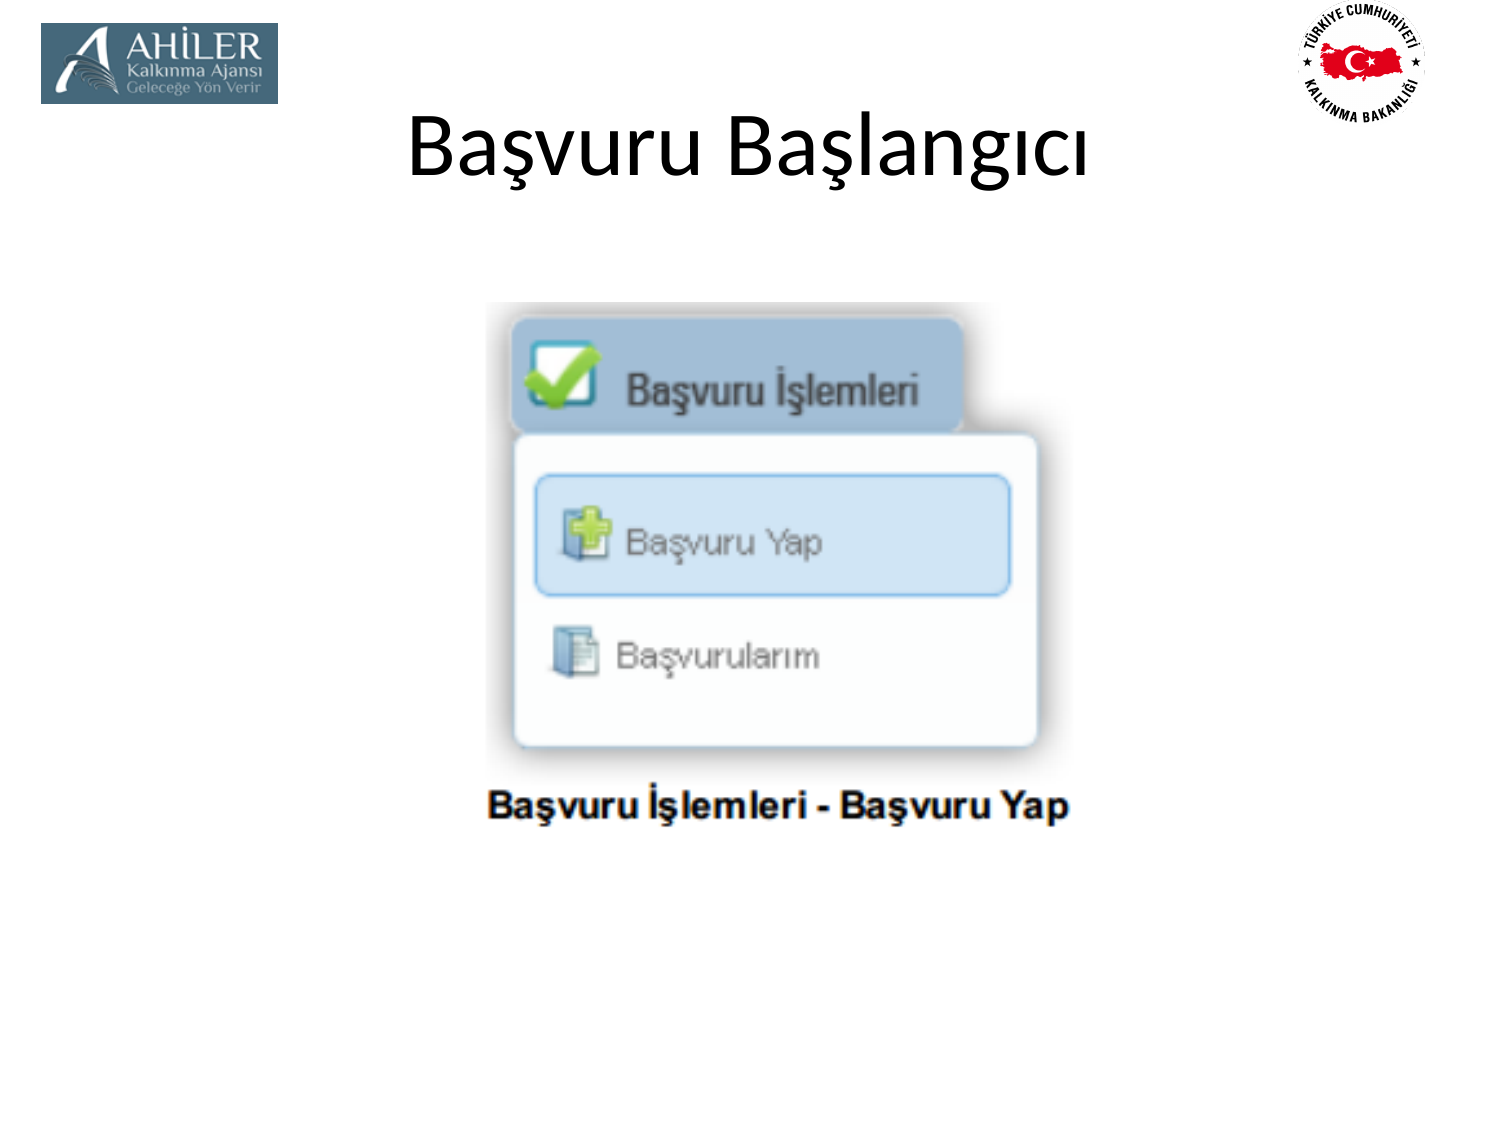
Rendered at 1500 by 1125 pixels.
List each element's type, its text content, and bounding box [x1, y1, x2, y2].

picture [1298, 0, 1425, 45]
picture [41, 23, 278, 104]
picture [466, 302, 1094, 840]
title Başvuru Başlangıcı [75, 45, 1425, 233]
